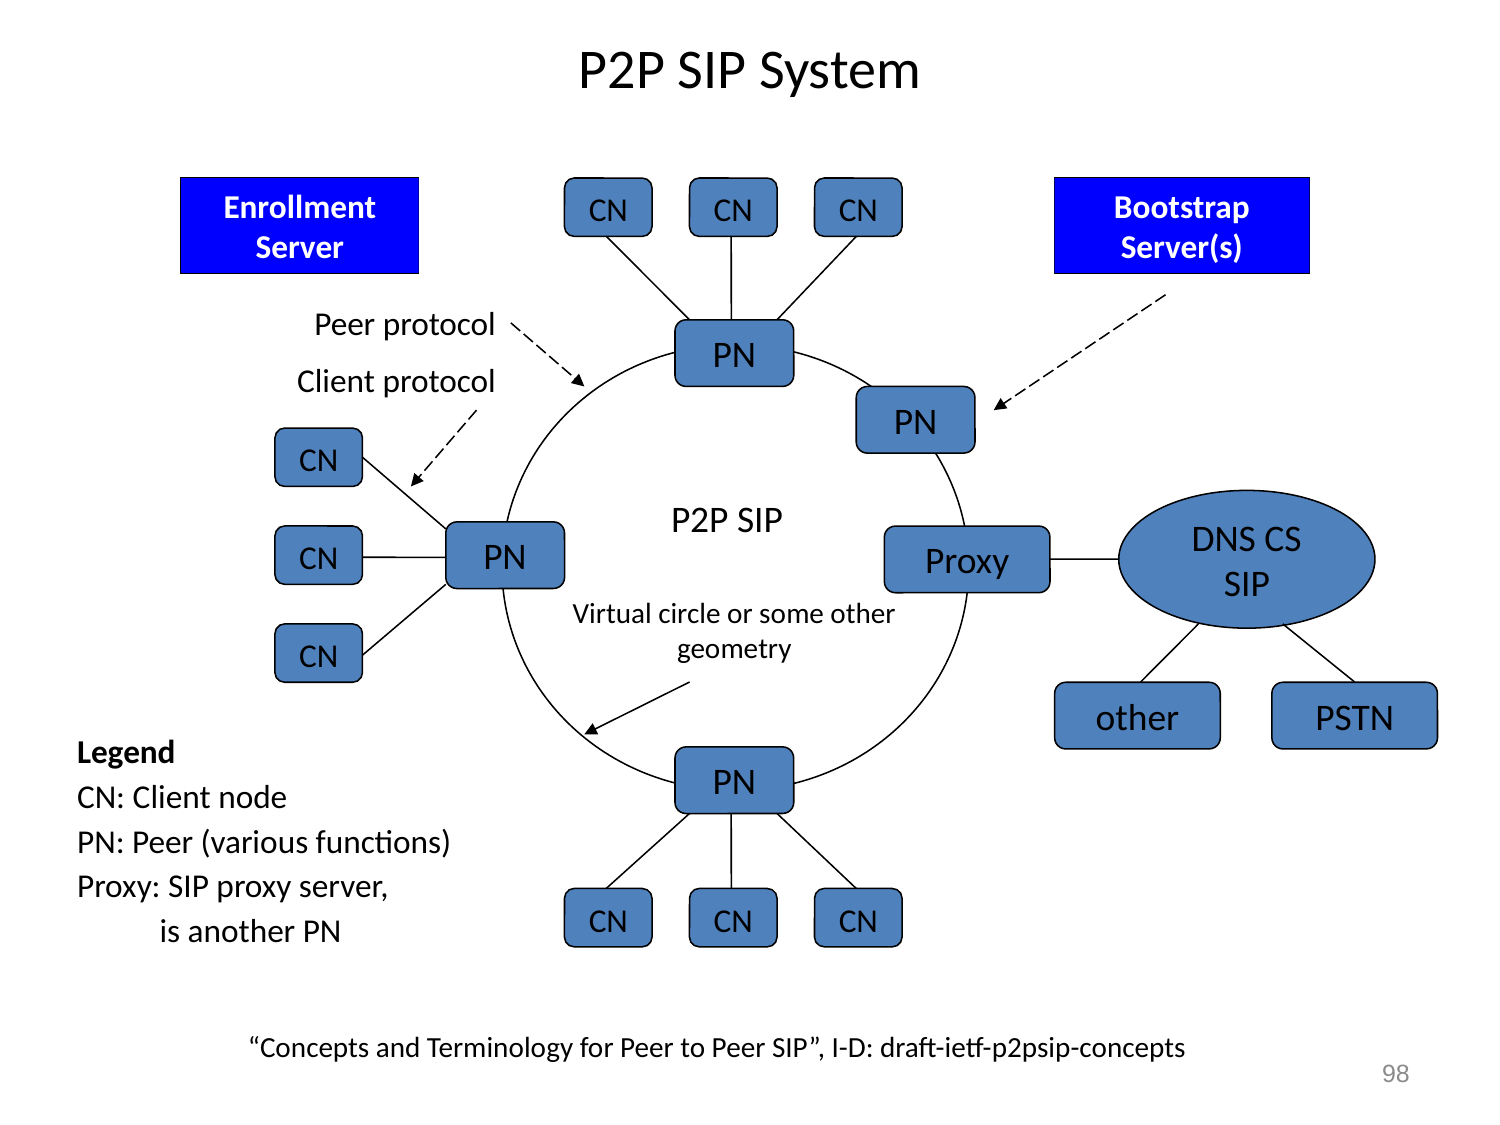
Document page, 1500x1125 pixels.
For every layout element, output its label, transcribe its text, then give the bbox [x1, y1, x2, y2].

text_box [564, 888, 653, 948]
text_box [563, 368, 585, 387]
text_box Legend CN: Client node PN: Peer (various functions) Proxy: SIP proxy server, is another PN [62, 734, 640, 1000]
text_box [884, 525, 1051, 593]
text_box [274, 525, 363, 585]
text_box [814, 177, 903, 237]
text_box [410, 472, 424, 487]
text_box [445, 521, 565, 589]
text_box P2P SIP [622, 487, 832, 548]
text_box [274, 427, 363, 487]
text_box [1271, 681, 1438, 750]
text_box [674, 746, 794, 814]
title P2P SIP System [74, 24, 1426, 108]
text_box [1118, 490, 1376, 629]
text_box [674, 319, 794, 387]
text_box “Concepts and Terminology for Peer to Peer SIP”, I-D: draft-ietf-p2psip-concepts [125, 1020, 1310, 1071]
text_box [584, 681, 690, 735]
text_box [564, 177, 653, 237]
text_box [689, 177, 778, 237]
text_box [504, 597, 967, 783]
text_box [274, 623, 363, 683]
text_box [993, 177, 1310, 411]
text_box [1054, 681, 1221, 750]
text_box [814, 888, 903, 948]
slide_number 98 [1074, 1042, 1425, 1103]
text_box [507, 352, 965, 587]
text_box Virtual circle or some other geometry [549, 587, 919, 673]
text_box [689, 888, 778, 948]
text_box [180, 177, 419, 274]
text_box Peer protocol Client protocol [190, 294, 511, 406]
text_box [855, 386, 976, 454]
